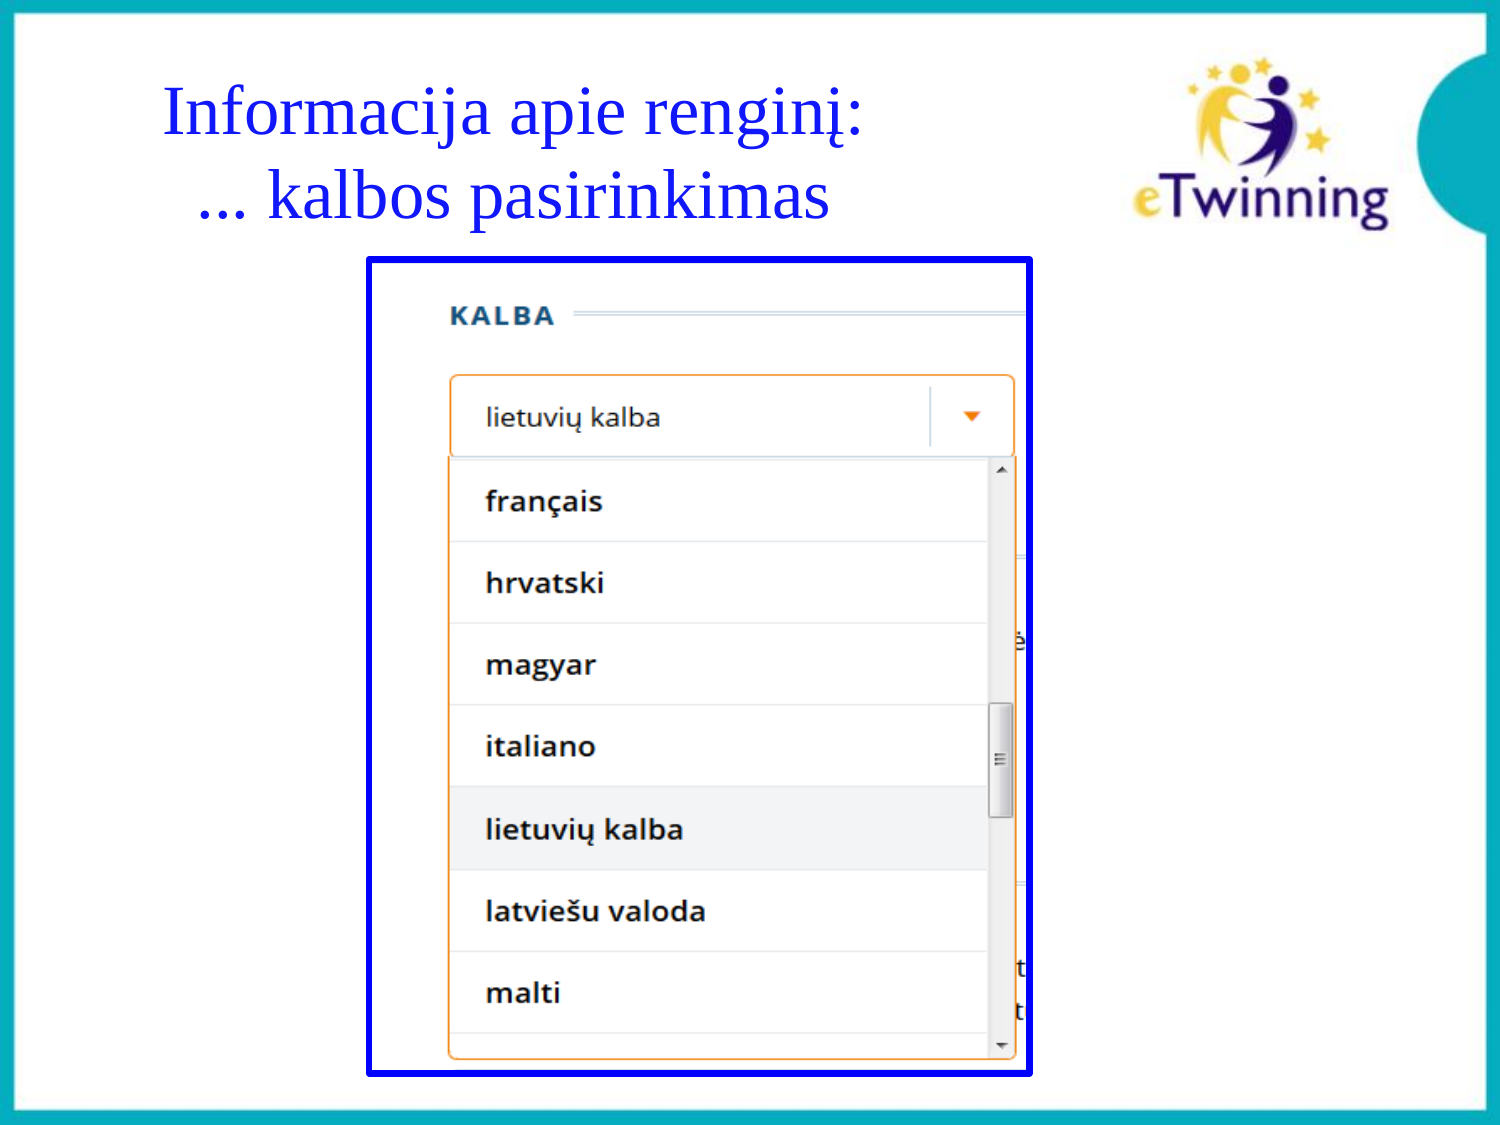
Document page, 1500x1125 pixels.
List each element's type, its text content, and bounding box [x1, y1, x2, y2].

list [371, 262, 1027, 1071]
picture [0, 0, 1500, 1125]
title Informacija apie renginį: ... kalbos pasirinkimas [53, 54, 977, 243]
